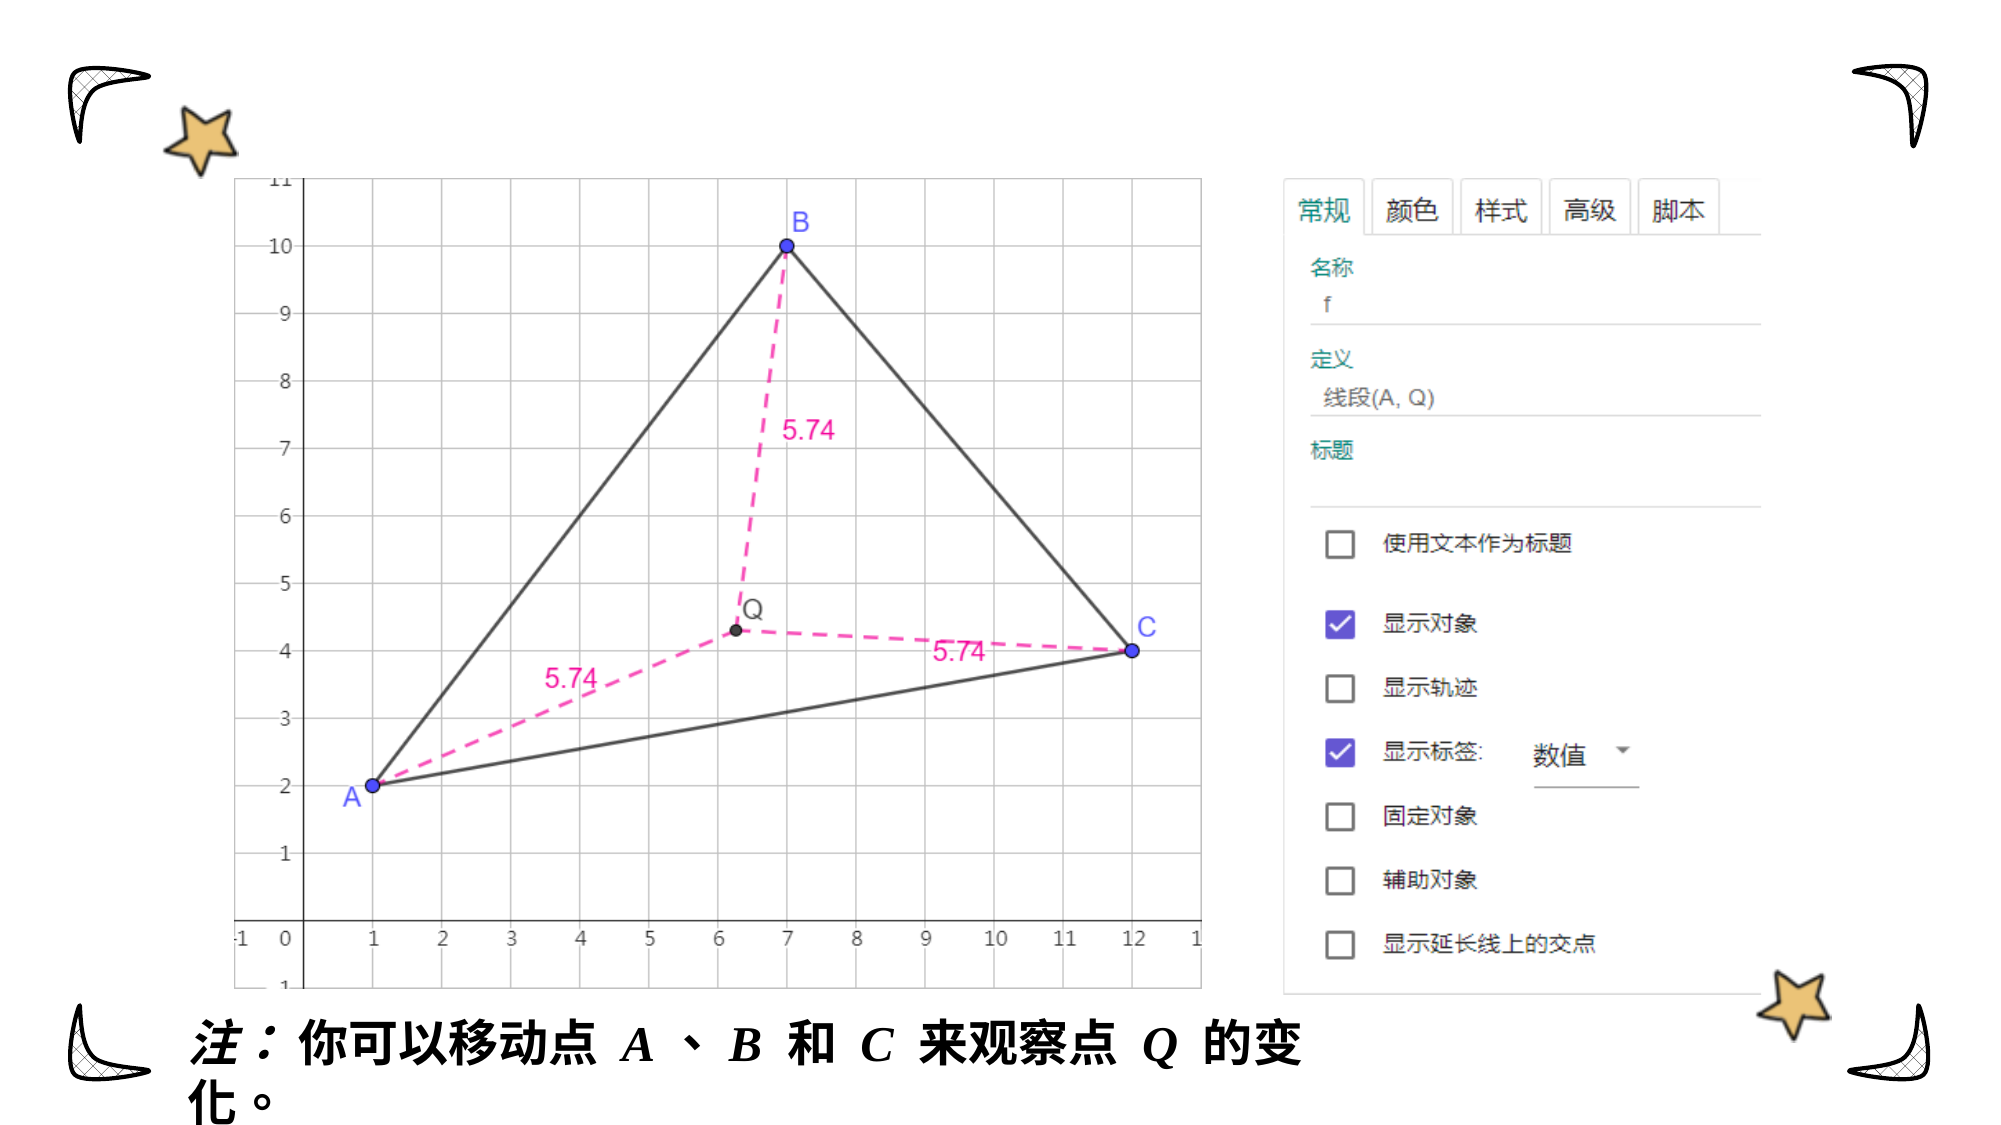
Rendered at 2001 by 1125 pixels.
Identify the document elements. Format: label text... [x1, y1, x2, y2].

picture [1755, 968, 1832, 1043]
picture [162, 104, 239, 179]
text_box [1848, 1004, 1930, 1081]
text_box [1852, 64, 1928, 148]
text_box [69, 66, 151, 143]
text_box 注： 你可以移动点 A、B 和 C 来观察点 Q 的变化。 [172, 1004, 1361, 1125]
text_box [234, 178, 1766, 1005]
text_box [69, 1004, 151, 1081]
